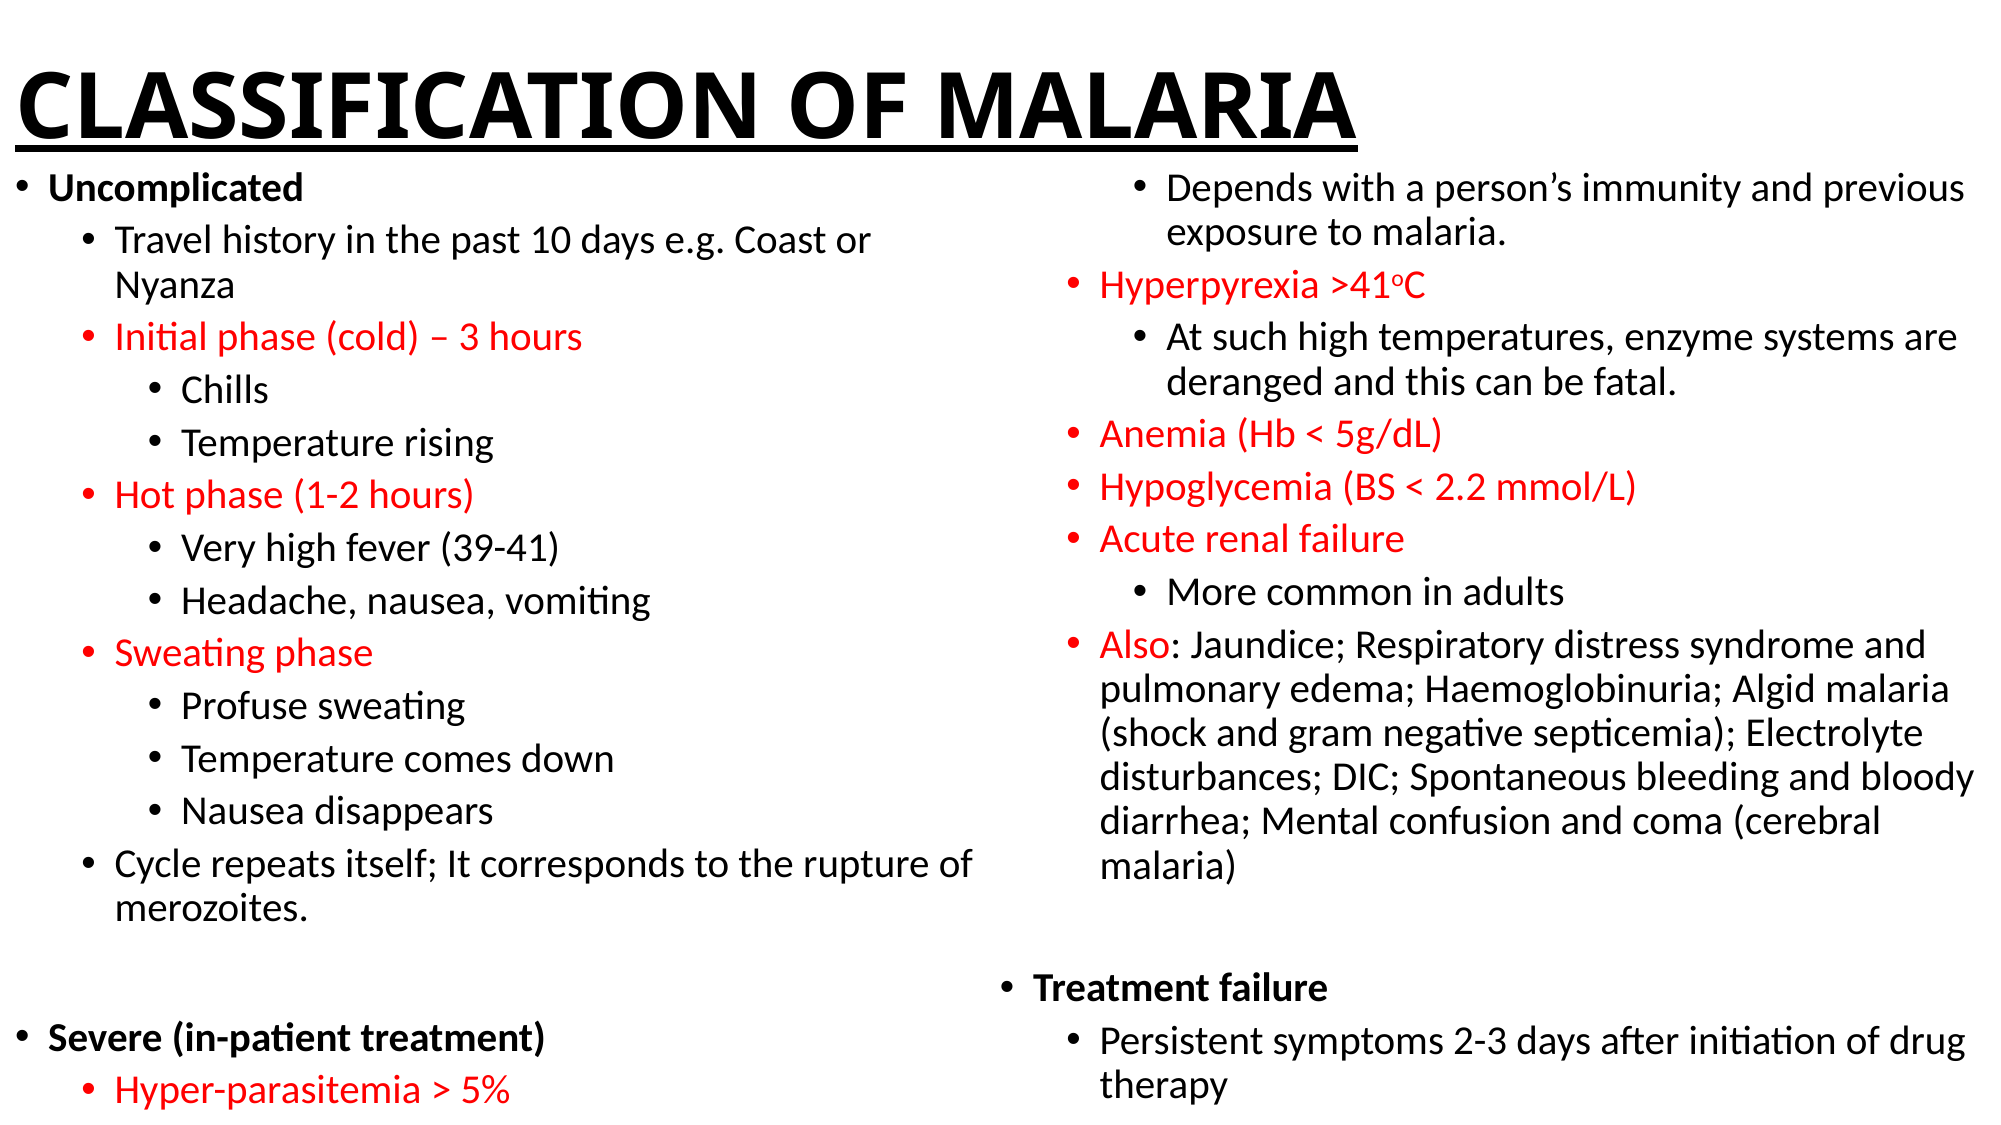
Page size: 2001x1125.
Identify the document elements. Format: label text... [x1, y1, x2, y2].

title CLASSIFICATION OF MALARIA [0, 0, 2000, 158]
list Uncomplicated Travel history in the past 10 days e.g. Coast or Nyanza Initial phase (cold) – 3 hours Chills Temperature rising Hot phase (1-2 hours) Very high fever (39-41) Headache, nausea, vomiting Sweating phase Profuse sweating Temperature comes down Nausea disappears Cycle repeats itself; It corresponds to the rupture of merozoites. Severe (in-patient treatment) Hyper-parasitemia > 5% Depends with a person’s immunity and previous exposure to malaria. Hyperpyrexia >41oC At such high temperatures, enzyme systems are deranged and this can be fatal. Anemia (Hb < 5g/dL) Hypoglycemia (BS < 2.2 mmol/L) Acute renal failure More common in adults Also: Jaundice; Respiratory distress syndrome and pulmonary edema; Haemoglobinuria; Algid malaria (shock and gram negative septicemia); Electrolyte disturbances; DIC; Spontaneous bleeding and bloody diarrhea; Mental confusion and coma (cerebral malaria) Treatment failure Persistent symptoms 2-3 days after initiation of drug therapy [0, 158, 2000, 1125]
